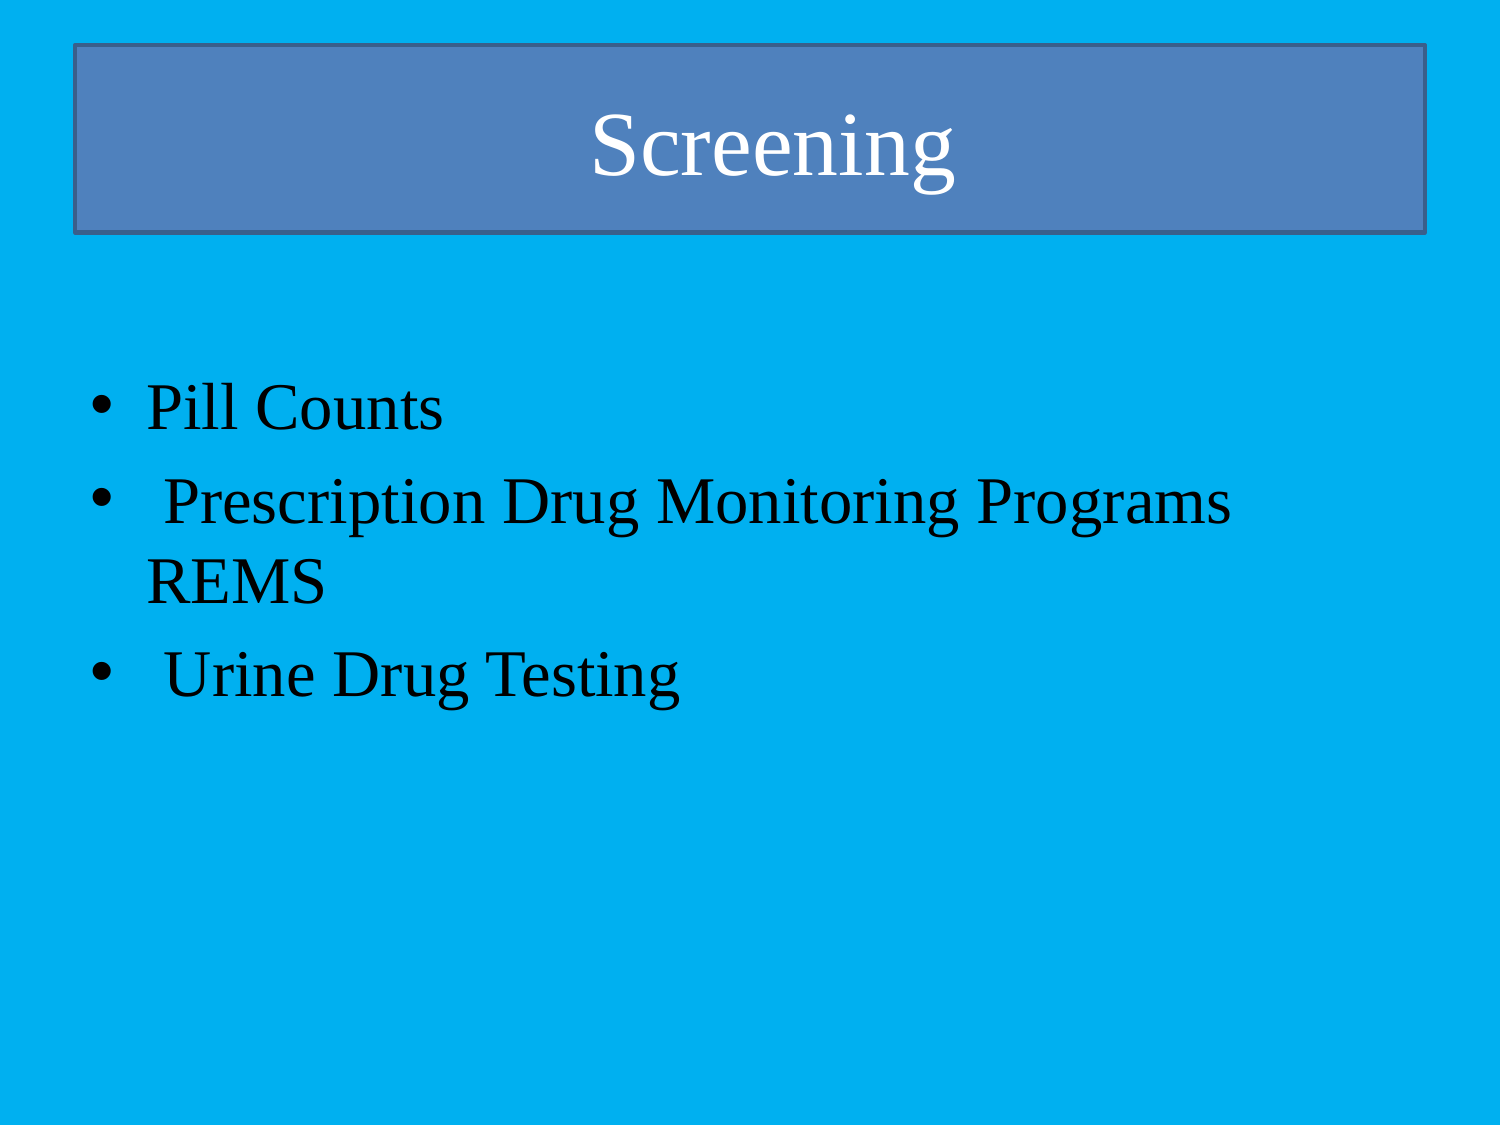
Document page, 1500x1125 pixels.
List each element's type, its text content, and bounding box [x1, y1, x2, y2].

list Pill Counts Prescription Drug Monitoring Programs REMS Urine Drug Testing [75, 262, 1425, 1005]
title Screening [73, 43, 1427, 235]
